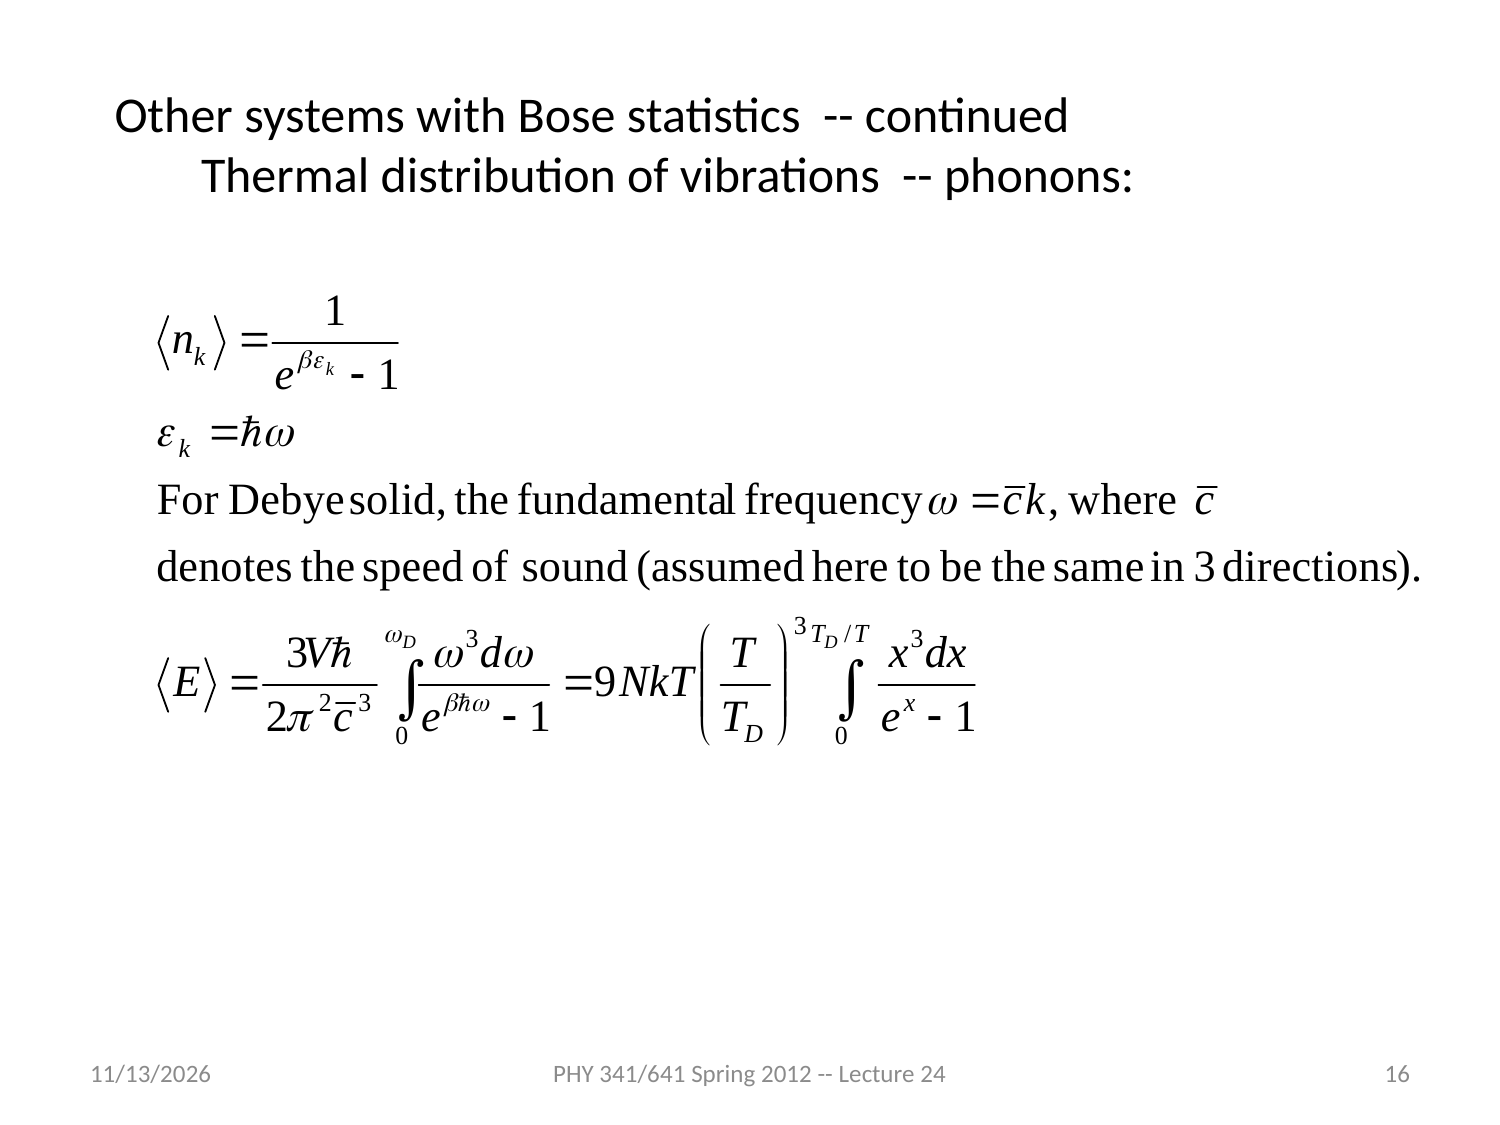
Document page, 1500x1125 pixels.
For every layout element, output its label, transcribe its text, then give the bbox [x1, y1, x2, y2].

slide_number 16 [1074, 1042, 1425, 1103]
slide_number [75, 1042, 425, 1103]
text_box Other systems with Bose statistics -- continued Thermal distribution of vibrations -- phonons: [99, 74, 1438, 210]
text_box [149, 283, 1426, 754]
footer PHY 341/641 Spring 2012 -- Lecture 24 [512, 1042, 988, 1103]
